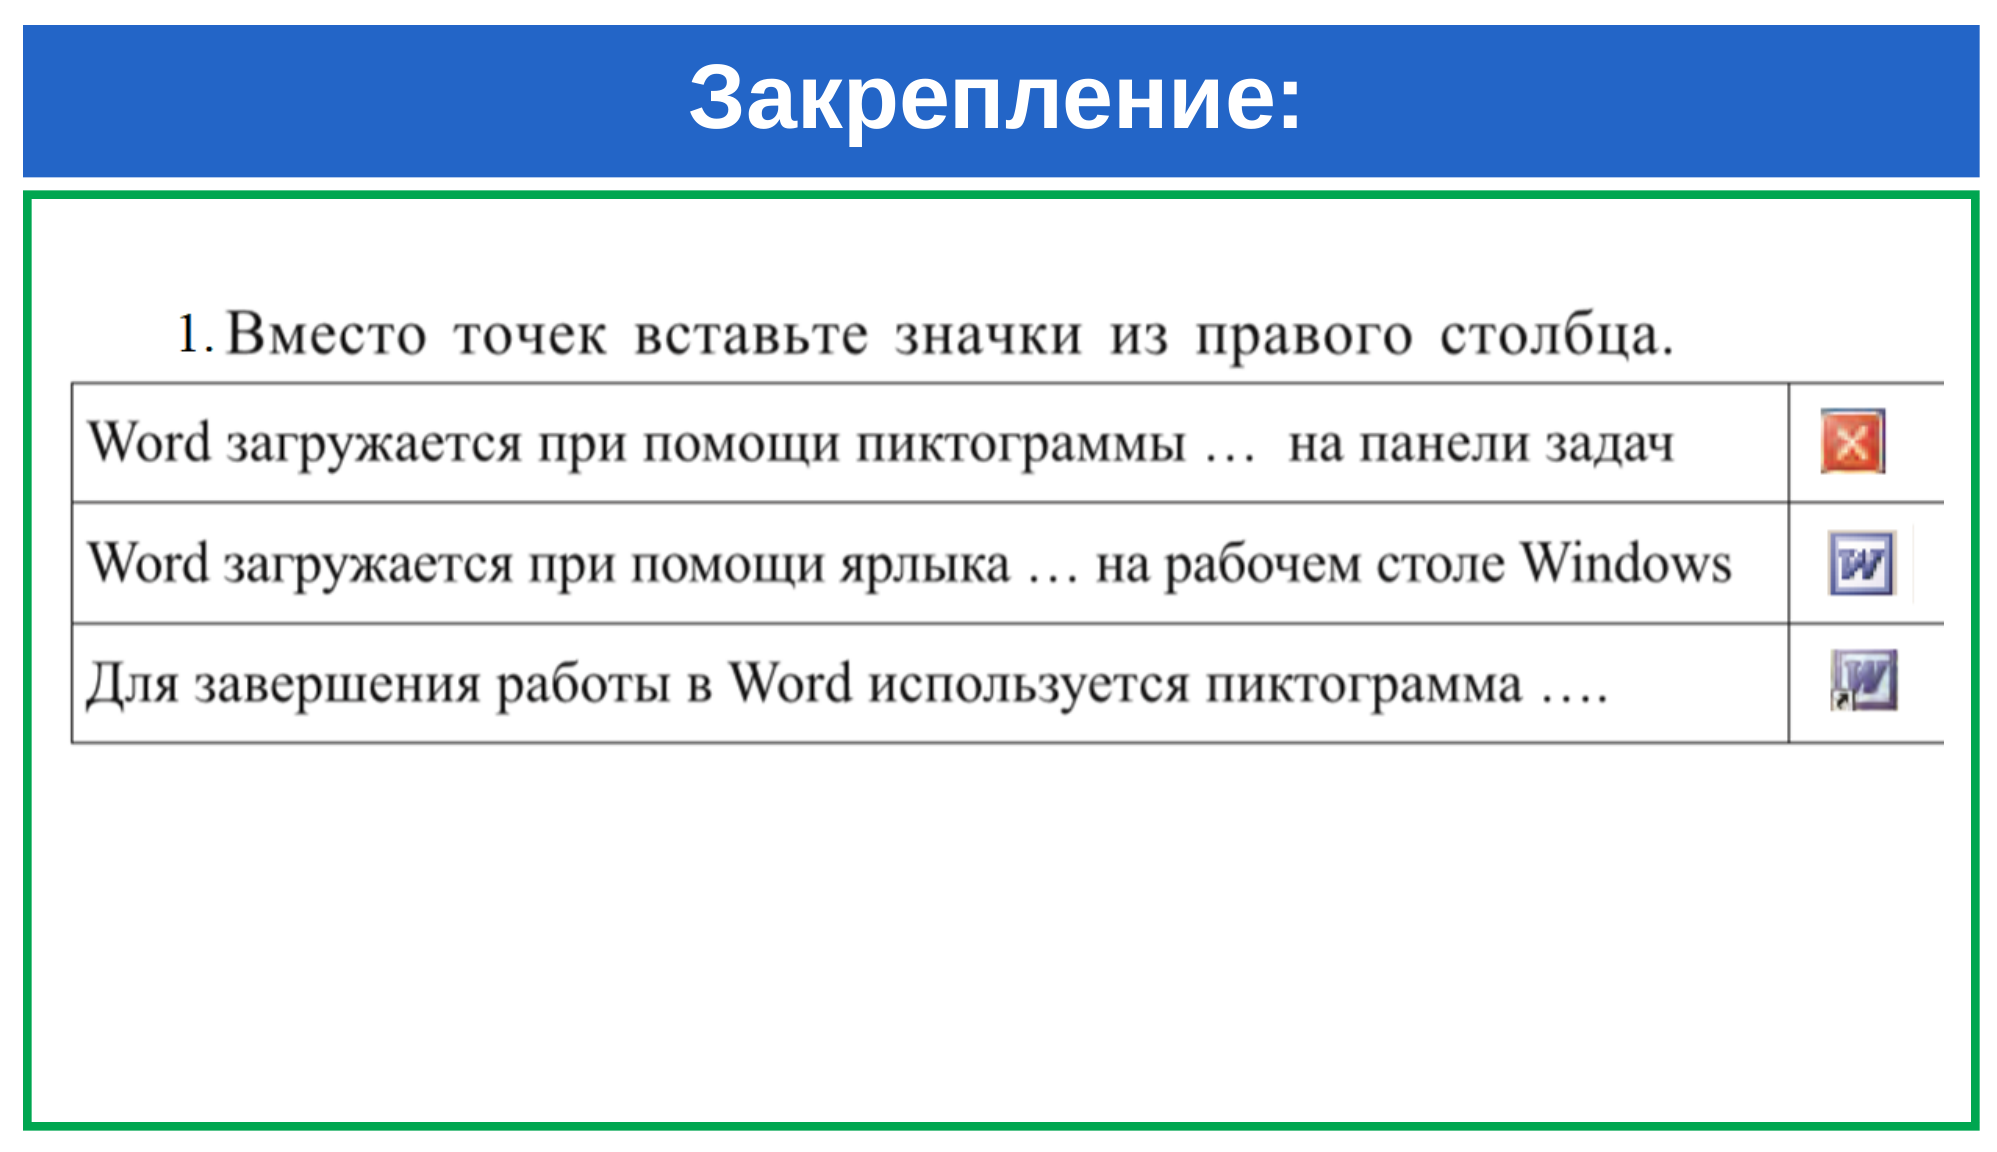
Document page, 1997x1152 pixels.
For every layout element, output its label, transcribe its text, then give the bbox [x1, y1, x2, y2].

picture [60, 300, 1944, 756]
title Закрепление: [104, 36, 1893, 148]
